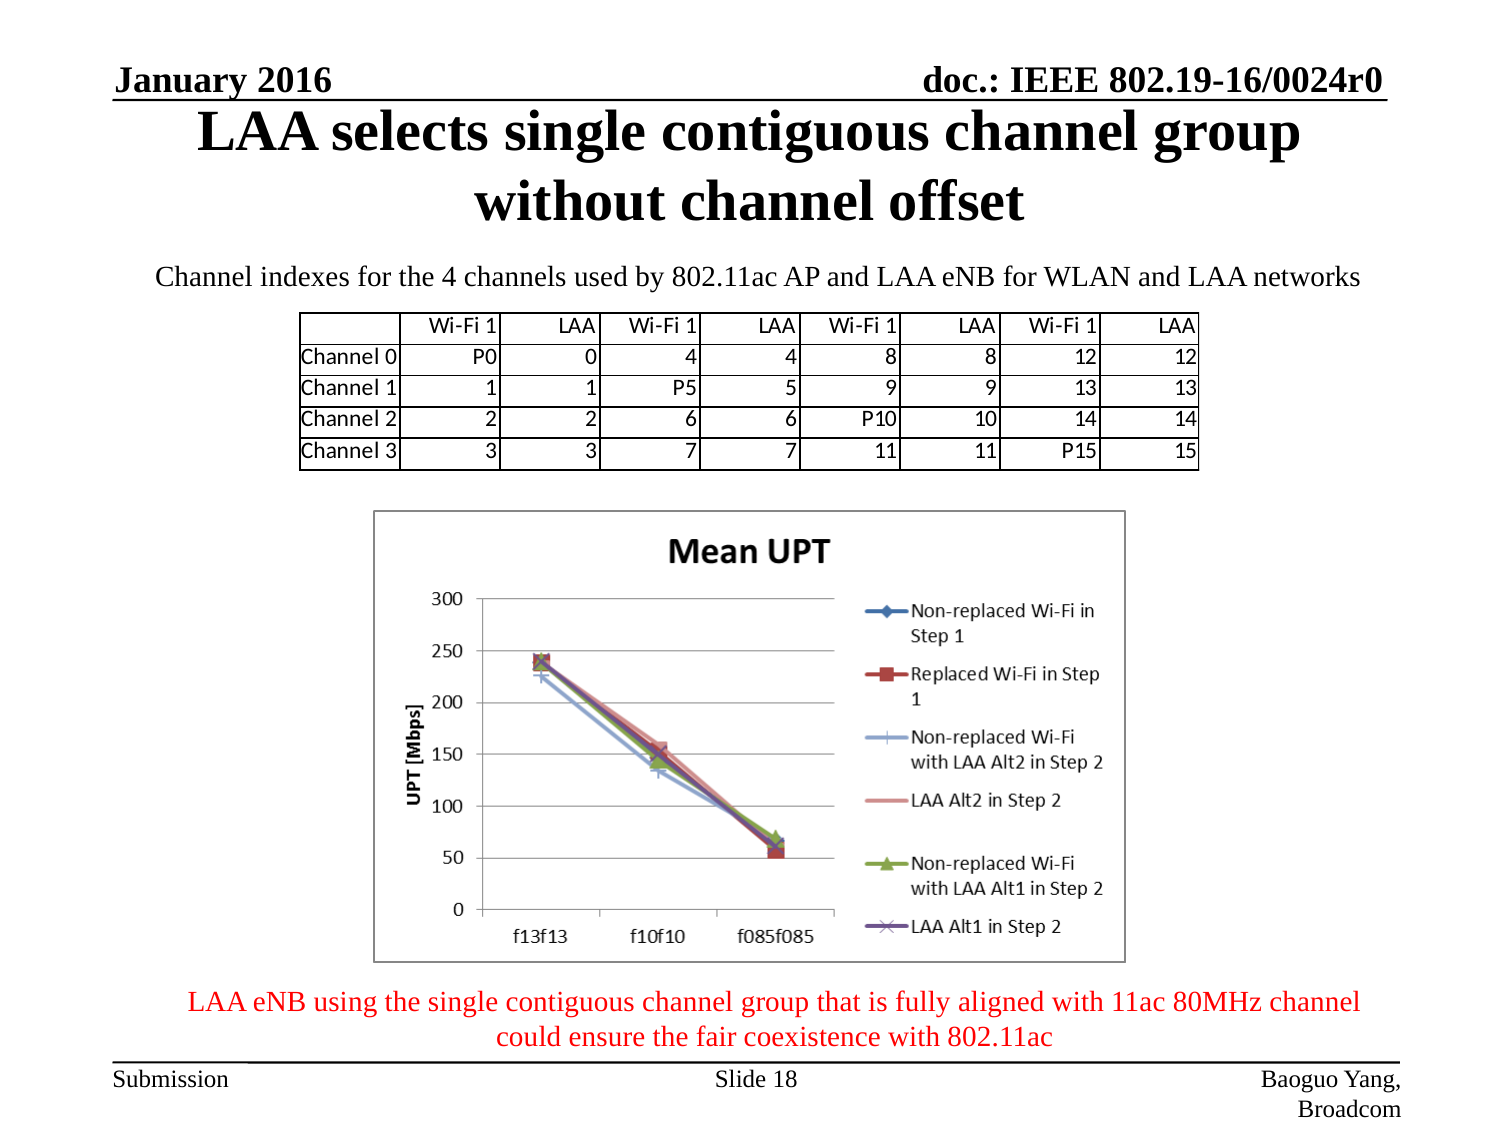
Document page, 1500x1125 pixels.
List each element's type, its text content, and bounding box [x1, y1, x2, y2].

title LAA selects single contiguous channel group without channel offset [112, 112, 1388, 213]
text_box LAA eNB using the single contiguous channel group that is fully aligned with 11ac 80MHz channel could ensure the fair coexistence with 802.11ac [137, 974, 1413, 1060]
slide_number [114, 54, 335, 101]
picture [298, 312, 1201, 473]
slide_number Slide 18 [712, 1061, 800, 1093]
text_box Channel indexes for the 4 channels used by 802.11ac AP and LAA eNB for WLAN and LAA networks [137, 249, 1380, 300]
footer Baoguo Yang, Broadcom [1181, 1061, 1402, 1093]
picture [373, 510, 1127, 963]
